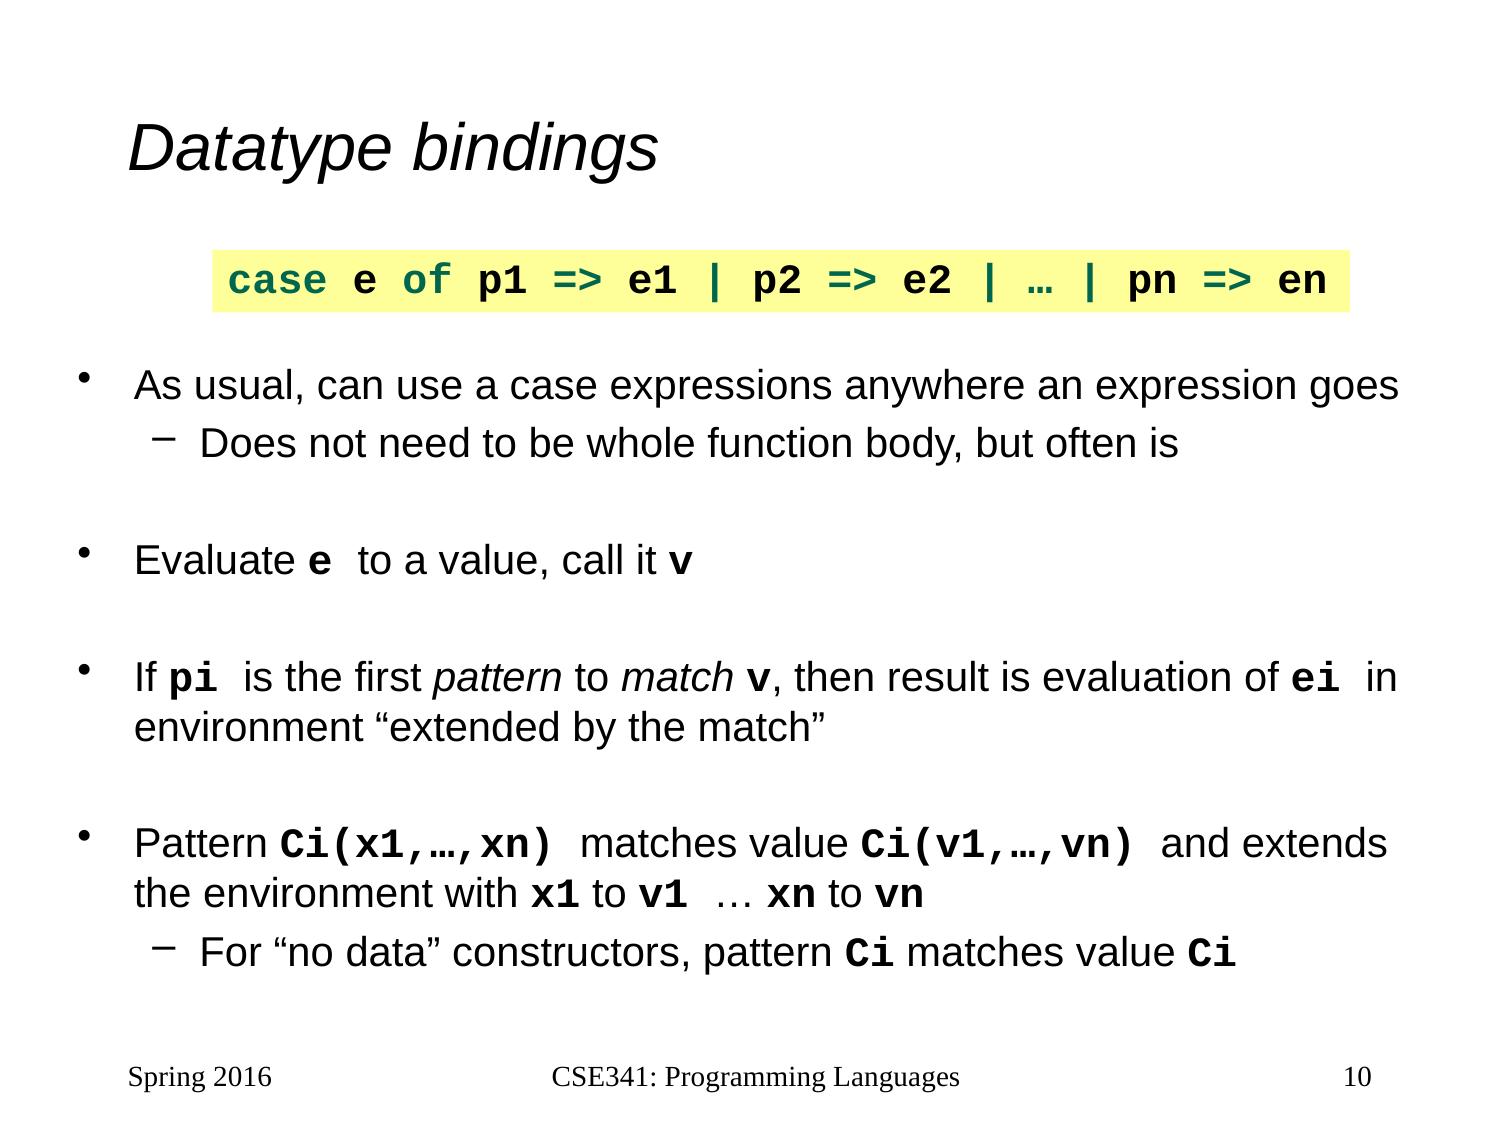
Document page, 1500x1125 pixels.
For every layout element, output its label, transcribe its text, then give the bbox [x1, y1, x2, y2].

slide_number 10 [1074, 1049, 1388, 1125]
slide_number Spring 2016 [112, 1049, 426, 1125]
list As usual, can use a case expressions anywhere an expression goes Does not need to be whole function body, but often is Evaluate e to a value, call it v If pi is the first pattern to match v, then result is evaluation of ei in environment “extended by the match” Pattern Ci(x1,…,xn) matches value Ci(v1,…,vn) and extends the environment with x1 to v1 … xn to vn For “no data” constructors, pattern Ci matches value Ci [62, 349, 1438, 988]
text_box case e of p1 => e1 | p2 => e2 | … | pn => en [212, 249, 1350, 313]
title Datatype bindings [112, 49, 1388, 238]
footer CSE341: Programming Languages [474, 1049, 1038, 1125]
